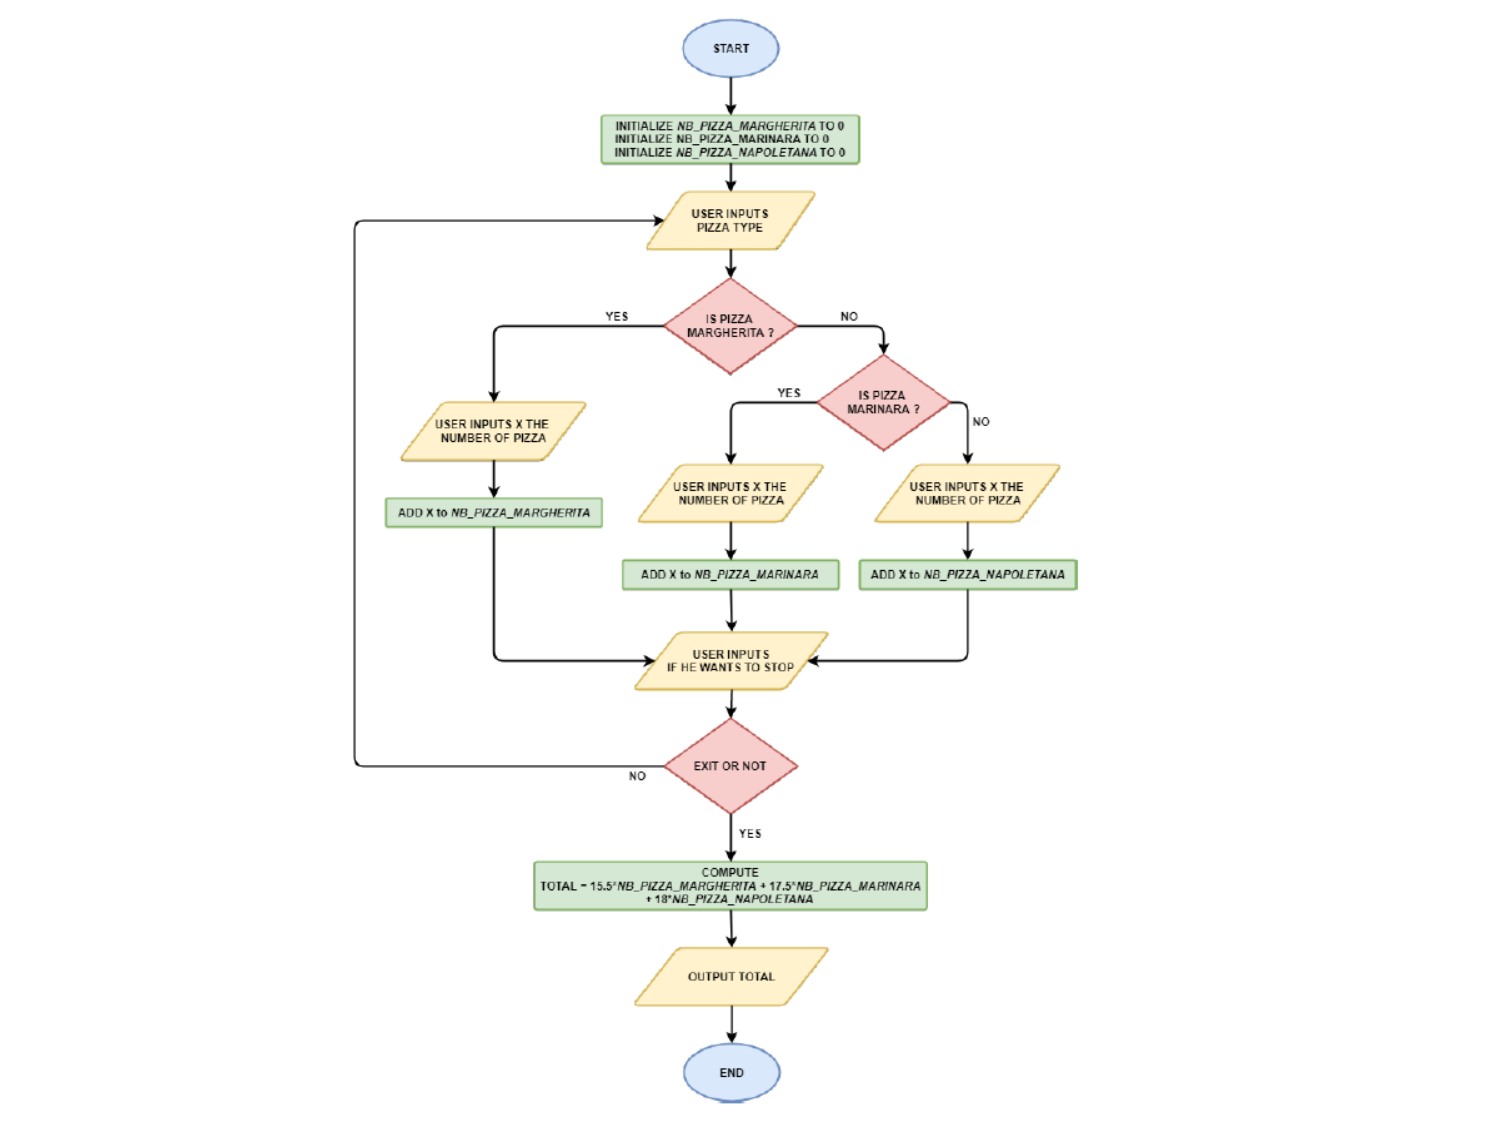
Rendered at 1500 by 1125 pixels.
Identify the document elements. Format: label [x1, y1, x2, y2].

list [337, 14, 1089, 1111]
